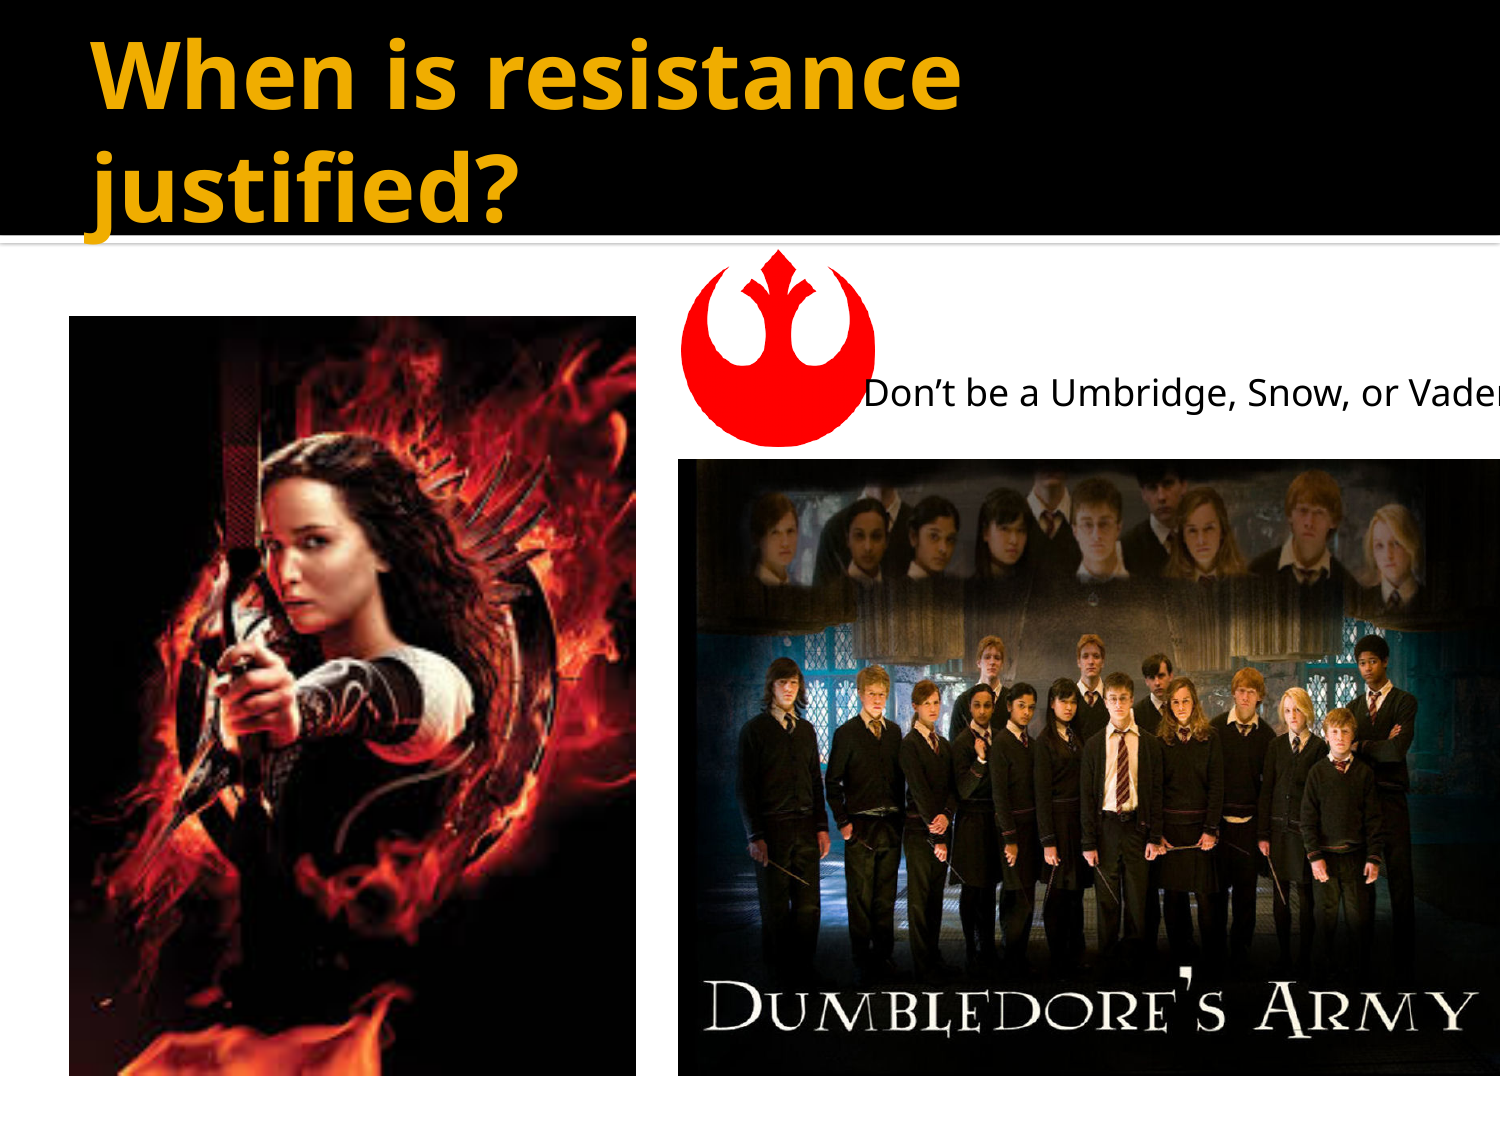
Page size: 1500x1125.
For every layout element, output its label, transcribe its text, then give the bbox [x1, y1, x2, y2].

picture [678, 459, 1500, 1076]
text_box Don’t be a Umbridge, Snow, or Vader [1032, 361, 1500, 422]
picture [681, 249, 875, 447]
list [0, 316, 1028, 1076]
title When is resistance justified? [75, 25, 1425, 231]
